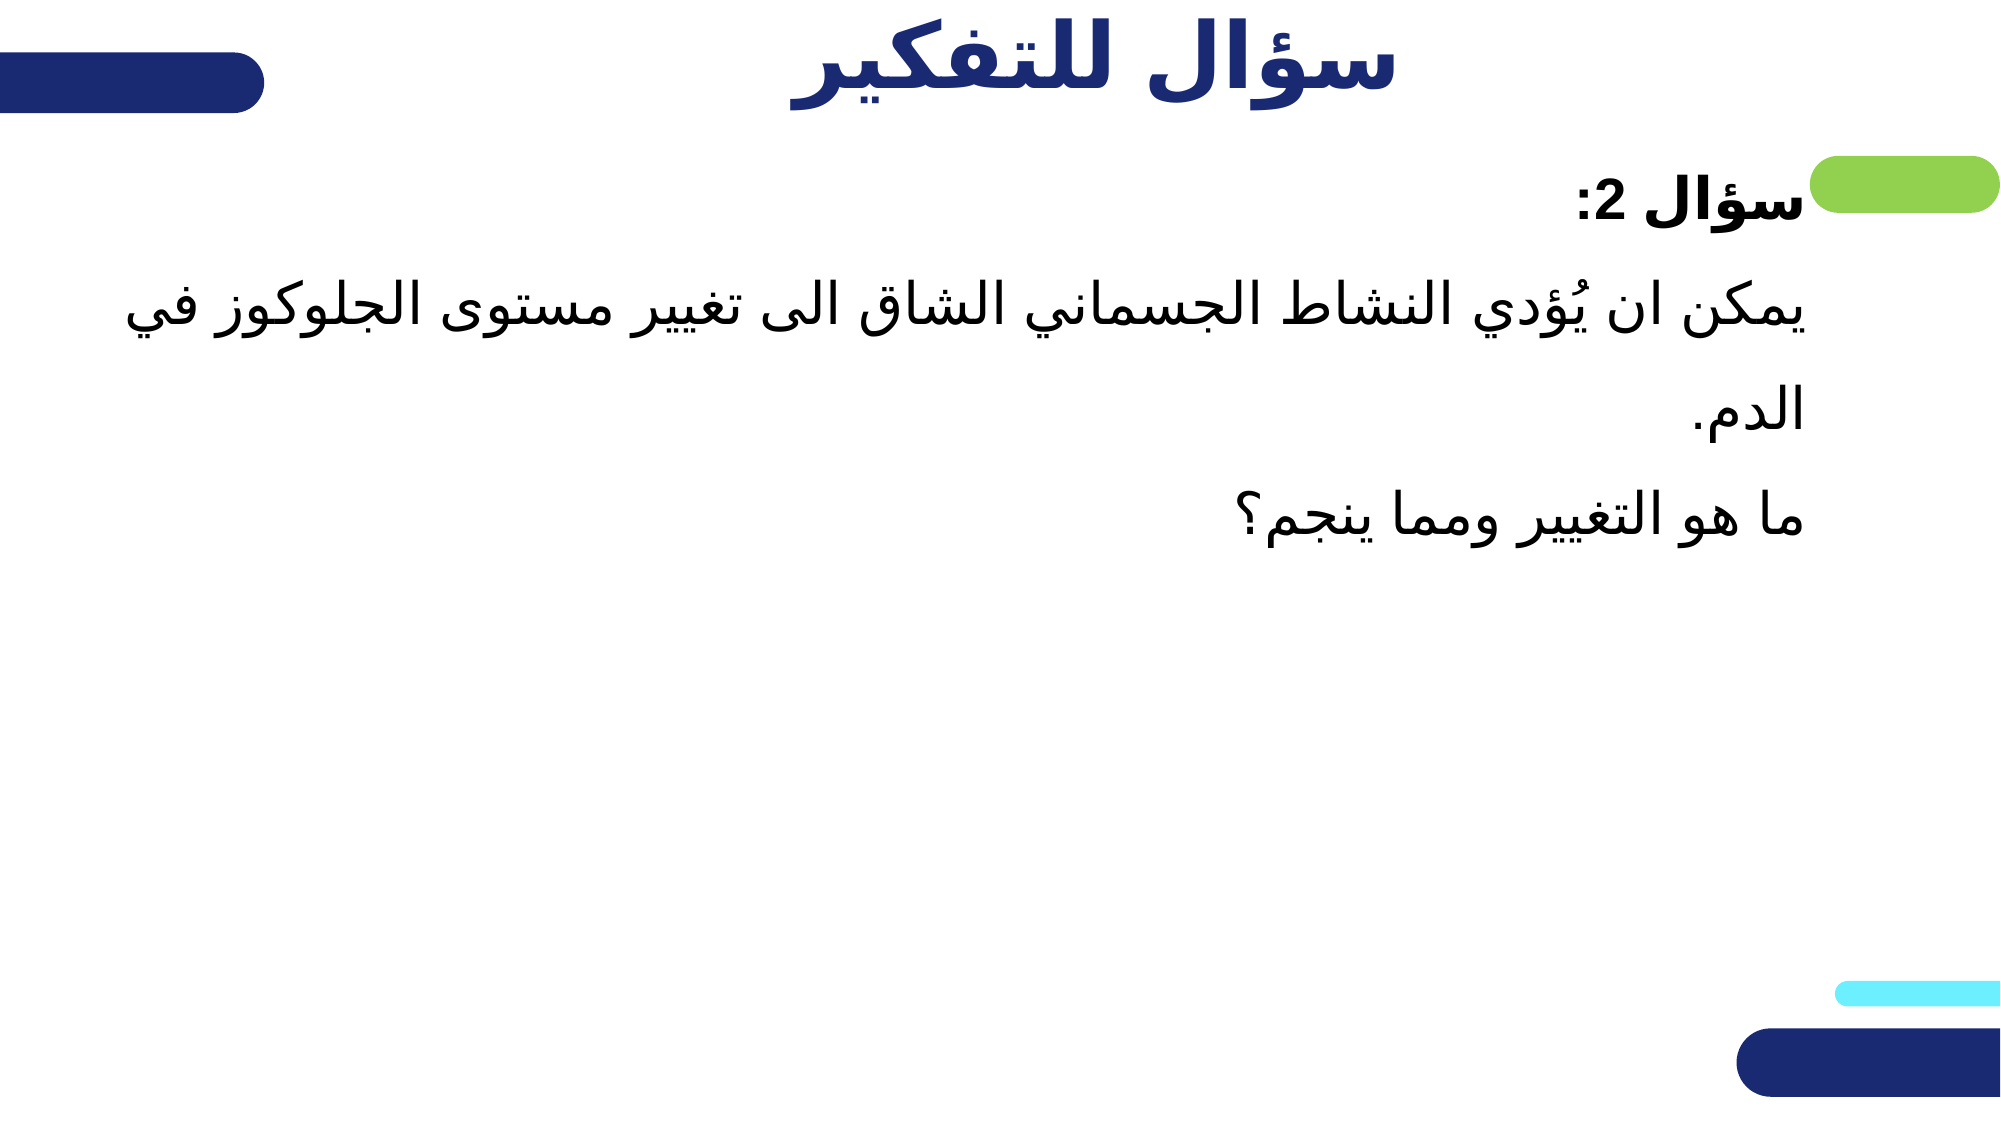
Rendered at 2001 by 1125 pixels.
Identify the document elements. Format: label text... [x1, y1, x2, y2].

text_box سؤال 2: يمكن ان يُؤدي النشاط الجسماني الشاق الى تغيير مستوى الجلوكوز في الدم. ما هو التغيير ومما ينجم؟ [45, 119, 1822, 659]
title سؤال للتفكير [257, 0, 1939, 105]
